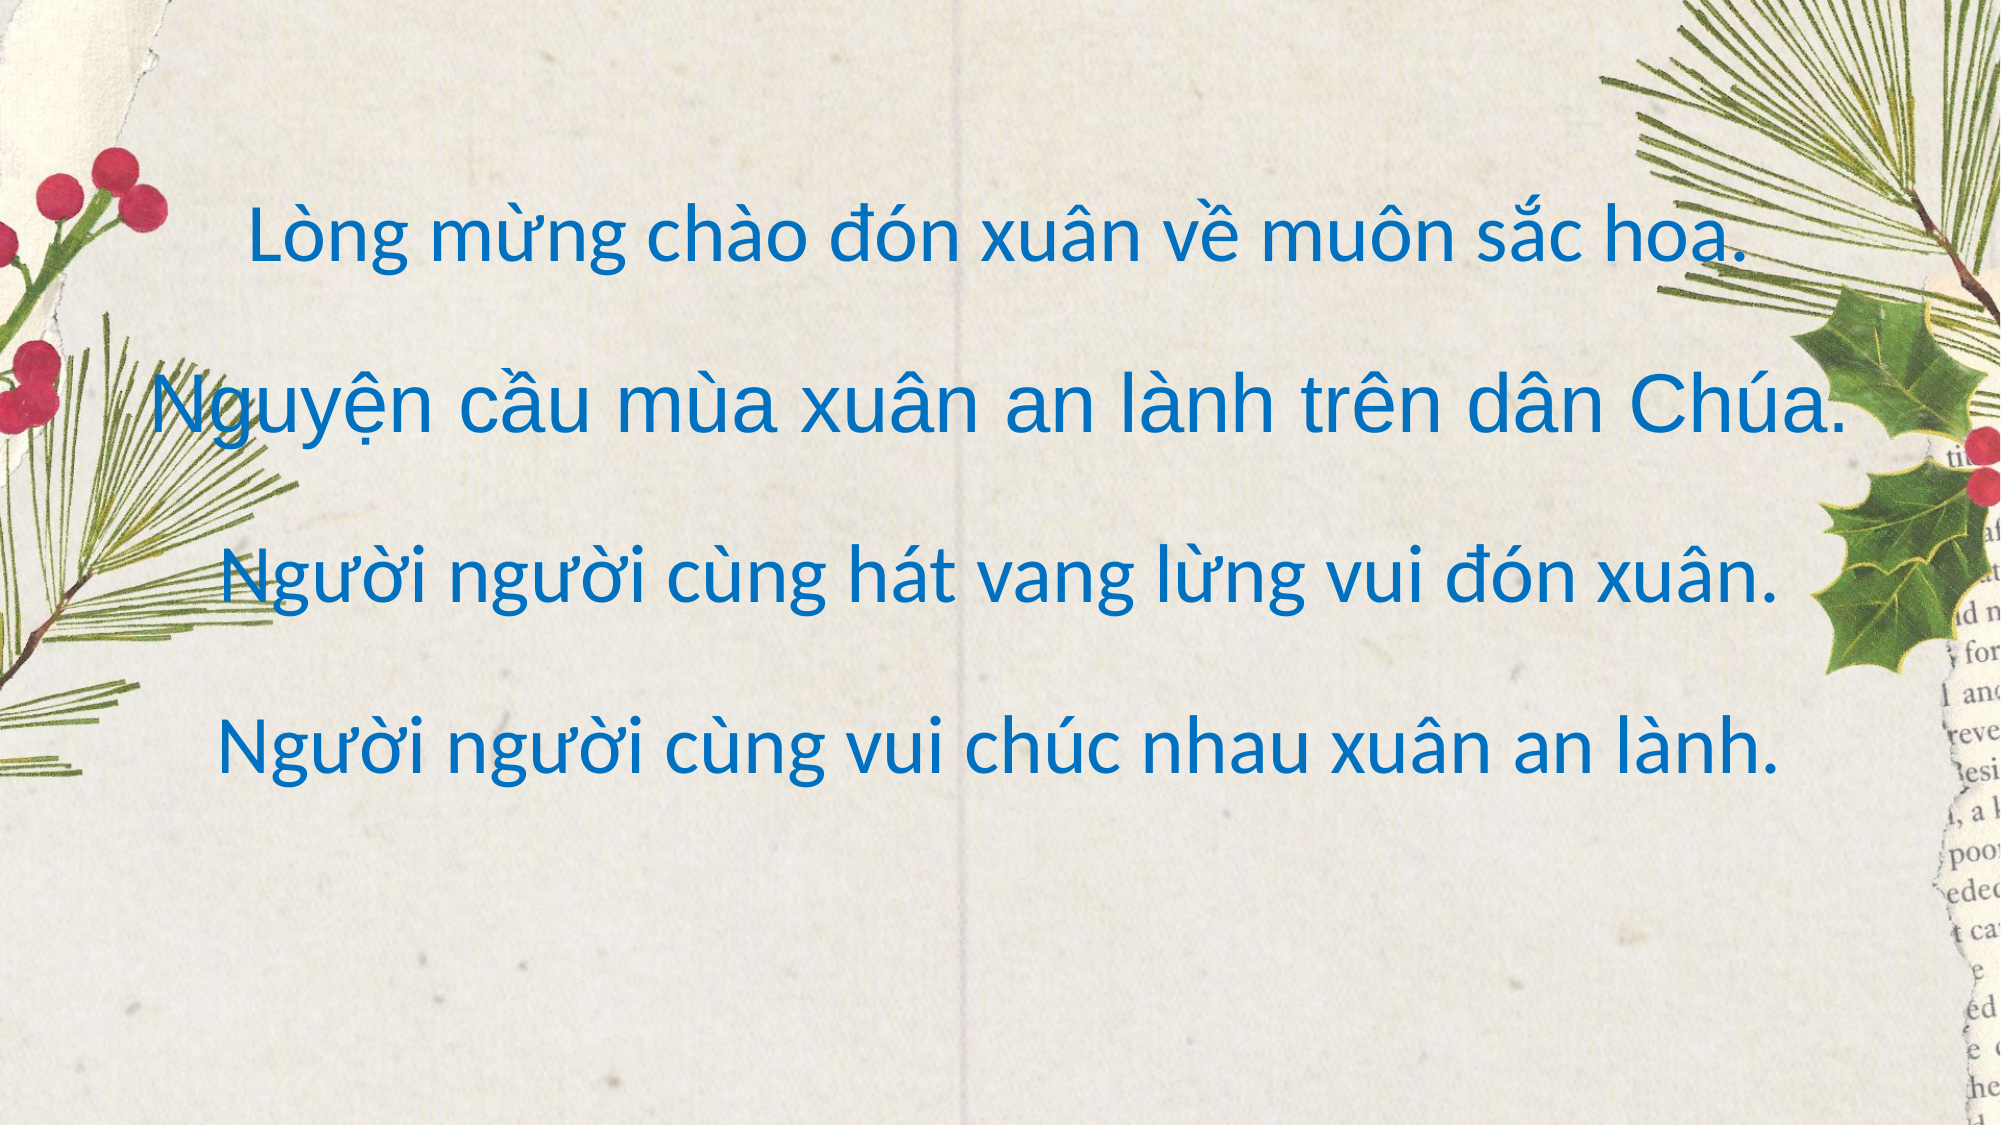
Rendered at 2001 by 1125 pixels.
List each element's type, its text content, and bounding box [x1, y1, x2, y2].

list Lòng mừng chào đón xuân về muôn sắc hoa. Nguyện cầu mùa xuân an lành trên dân Chúa. Người người cùng hát vang lừng vui đón xuân. Người người cùng vui chúc nhau xuân an lành. [0, 0, 2000, 1125]
